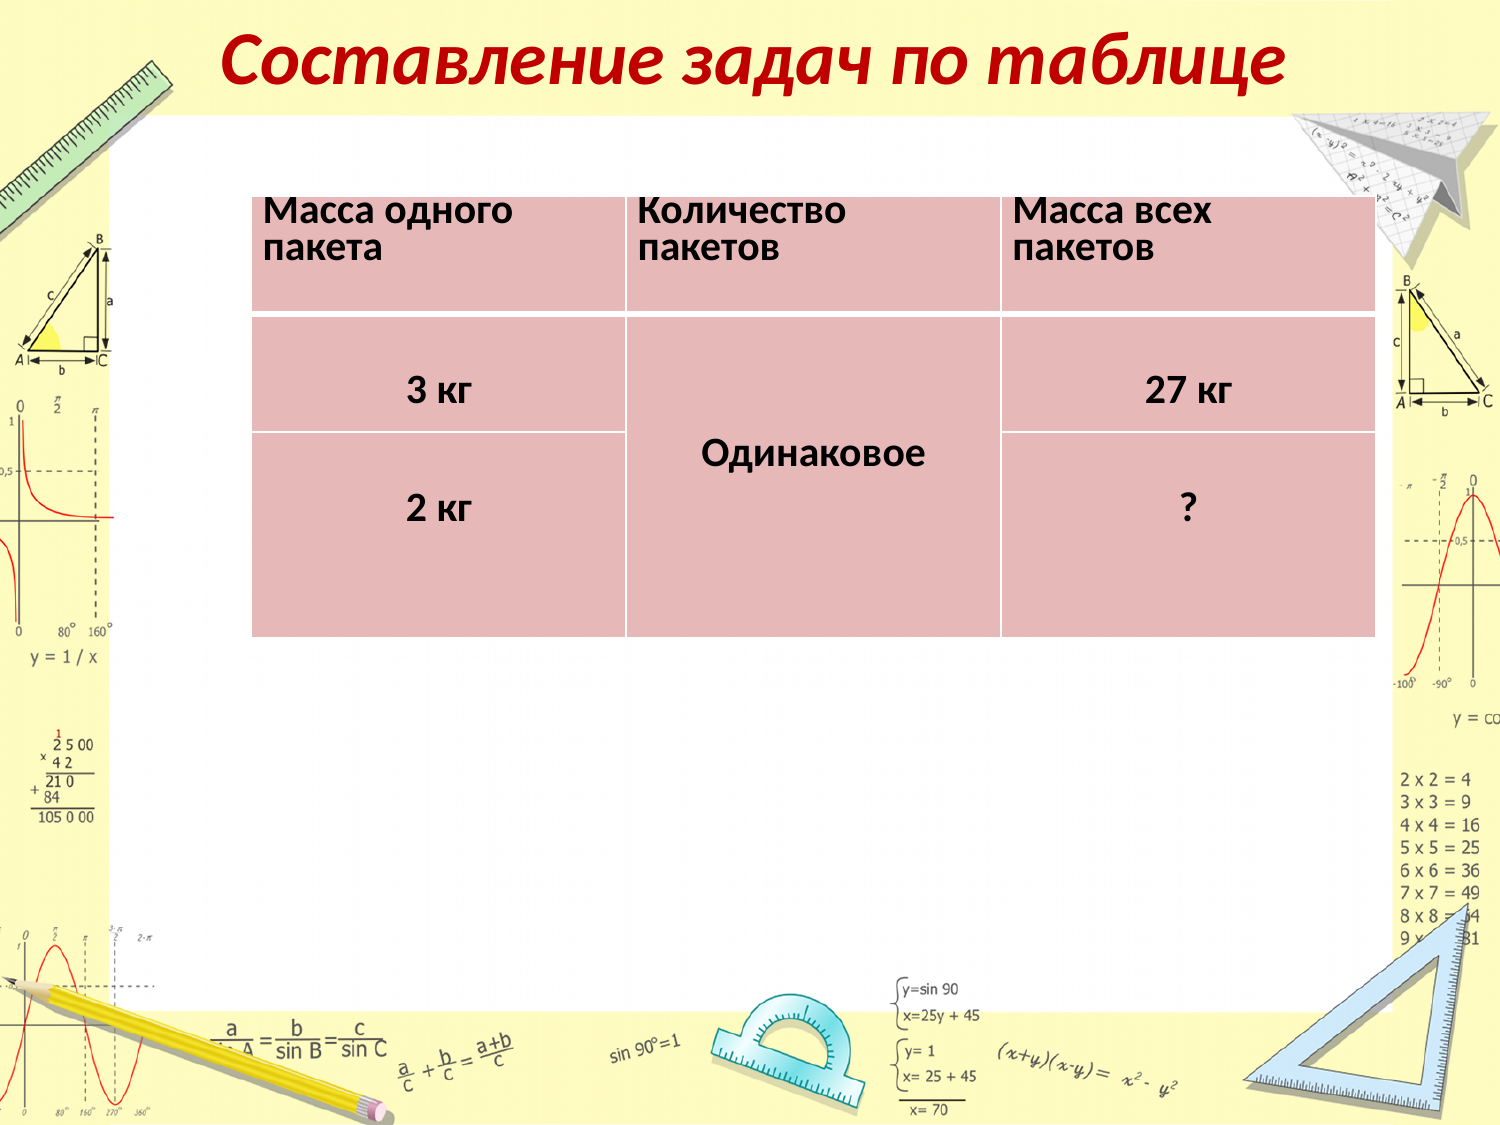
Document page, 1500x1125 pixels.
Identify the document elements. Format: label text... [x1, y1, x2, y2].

table_header Масса одного пакета [252, 197, 625, 311]
table_cell 27 кг [1002, 317, 1375, 431]
title Составление задач по таблице [70, 0, 1421, 108]
table_cell ? [1002, 433, 1375, 637]
table_header Масса всех пакетов [1002, 197, 1375, 311]
table_header Количество пакетов [627, 197, 1000, 311]
table_cell Одинаковое [627, 317, 1000, 637]
table_cell 2 кг [252, 433, 625, 637]
picture [0, 0, 1500, 1125]
table_cell 3 кг [252, 317, 625, 431]
